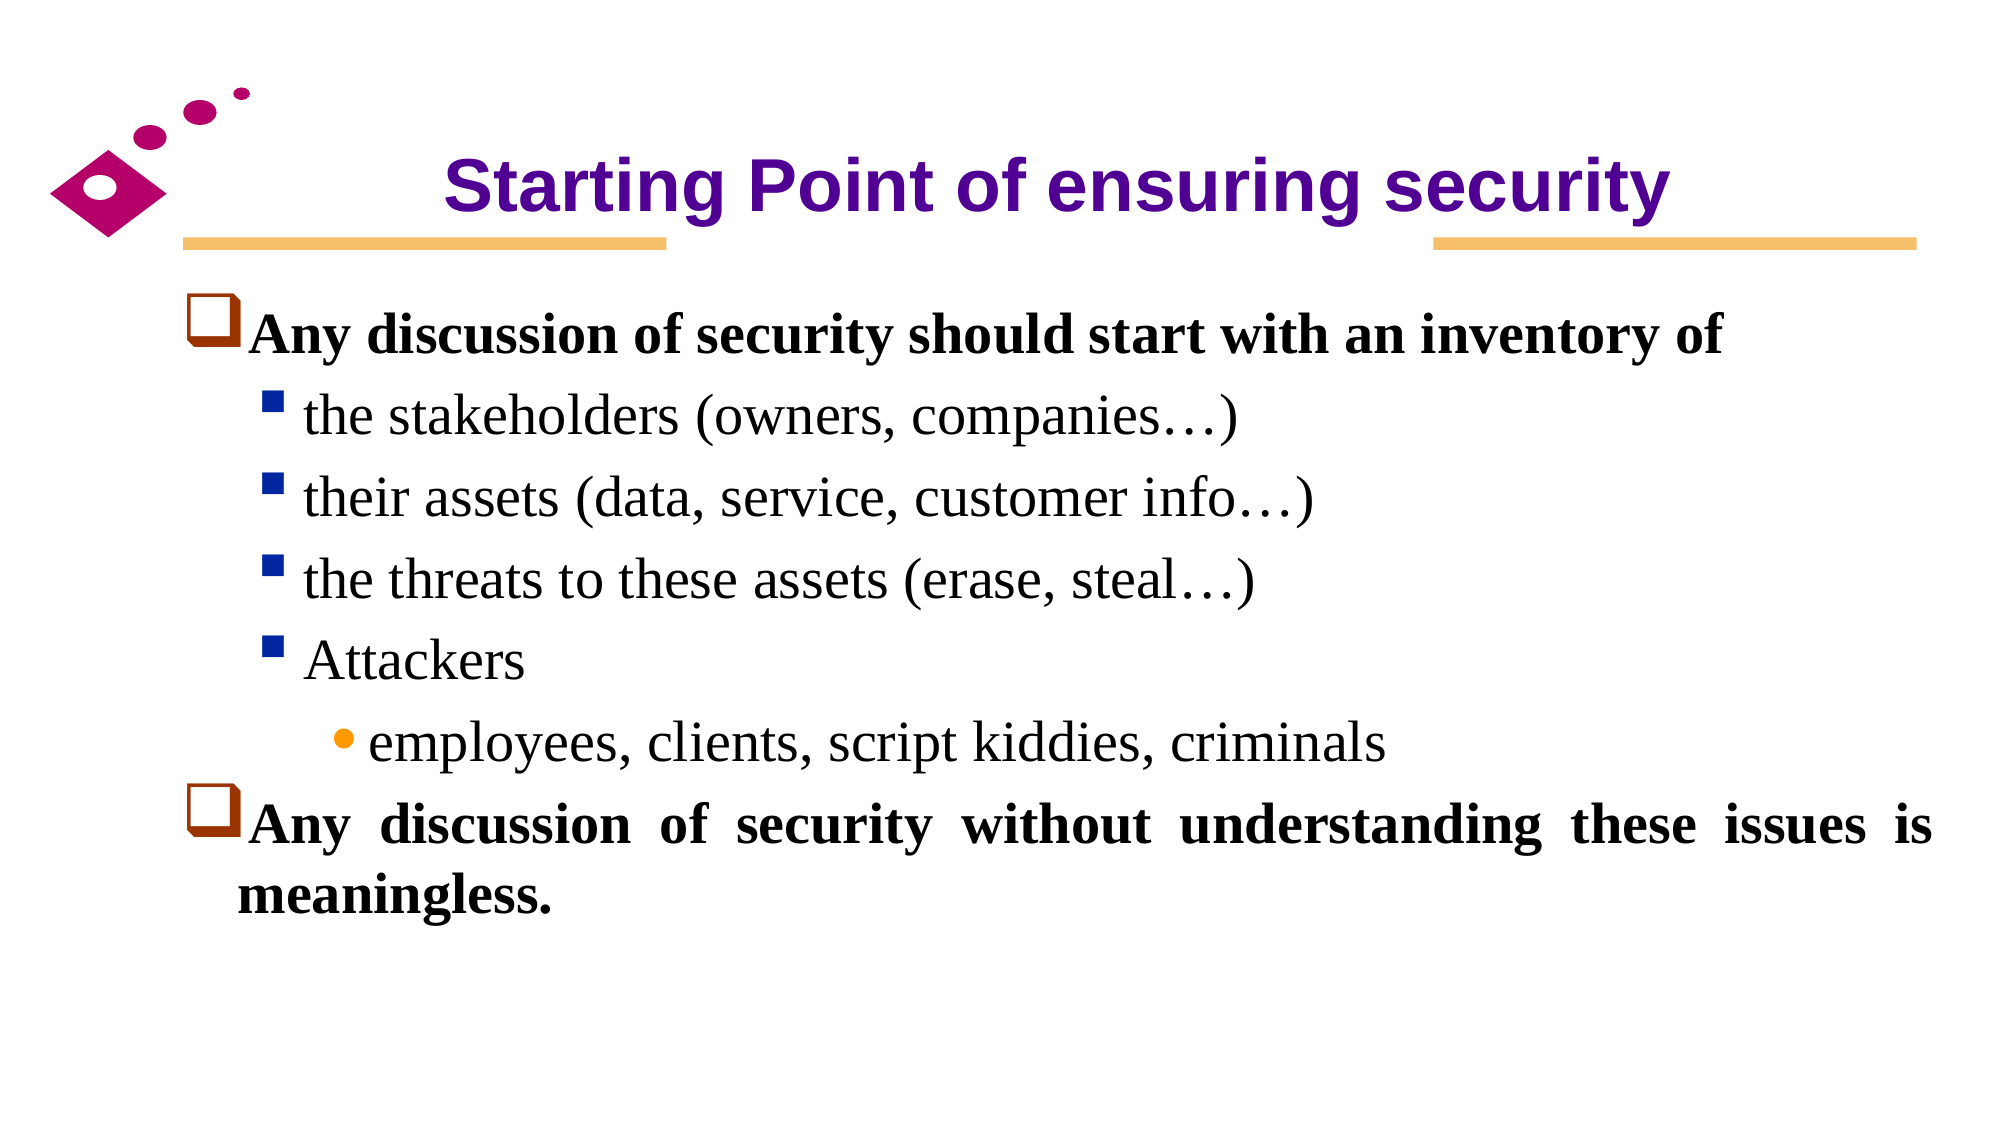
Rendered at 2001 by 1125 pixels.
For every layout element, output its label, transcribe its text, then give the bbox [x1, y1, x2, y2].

list Any discussion of security should start with an inventory of the stakeholders (owners, companies…) their assets (data, service, customer info…) the threats to these assets (erase, steal…) Attackers employees, clients, script kiddies, criminals Any discussion of security without understanding these issues is meaningless. [166, 287, 1951, 1001]
title Starting Point of ensuring security [166, 99, 1951, 263]
